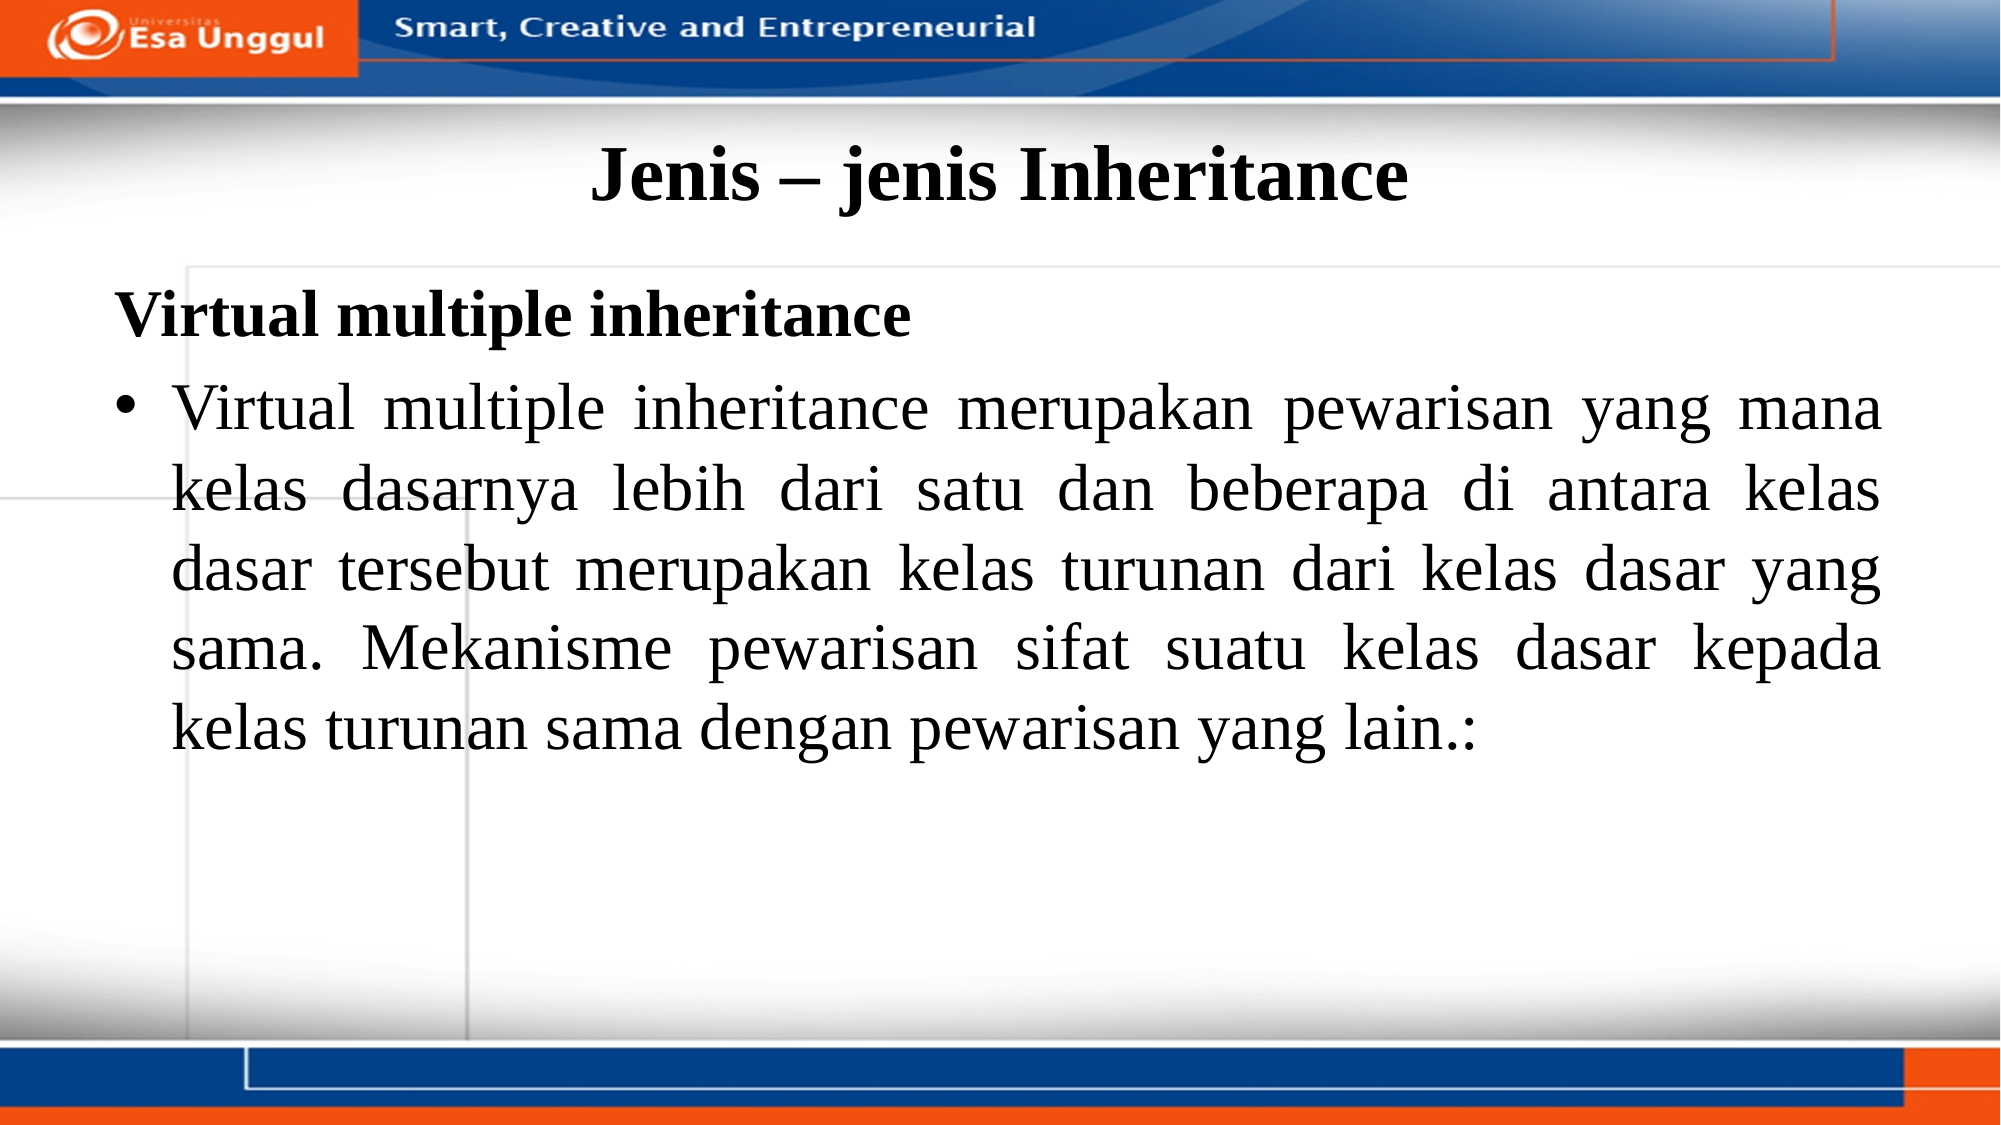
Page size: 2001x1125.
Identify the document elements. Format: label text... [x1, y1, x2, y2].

list Virtual multiple inheritance Virtual multiple inheritance merupakan pewarisan yang mana kelas dasarnya lebih dari satu dan beberapa di antara kelas dasar tersebut merupakan kelas turunan dari kelas dasar yang sama. Mekanisme pewarisan sifat suatu kelas dasar kepada kelas turunan sama dengan pewarisan yang lain.: [99, 262, 1900, 1005]
picture [0, 0, 2001, 1125]
title Jenis – jenis Inheritance [99, 105, 1900, 233]
